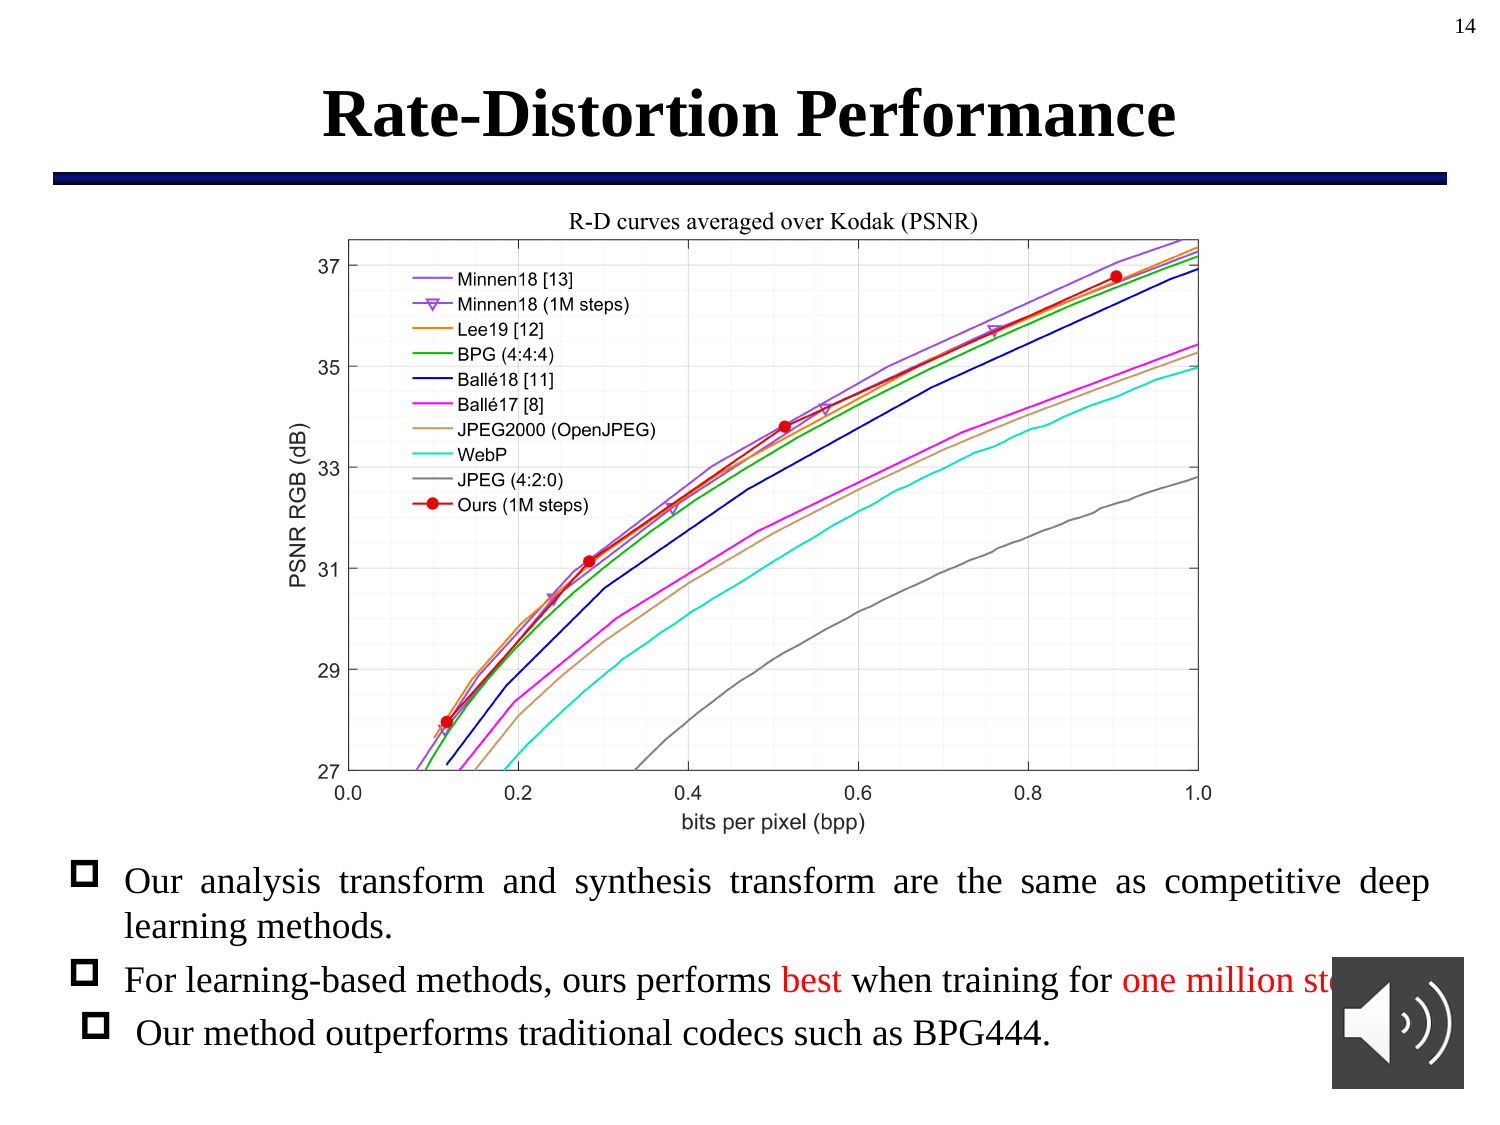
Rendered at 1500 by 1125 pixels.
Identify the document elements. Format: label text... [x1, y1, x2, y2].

text_box For learning-based methods, ours performs best when training for one million steps. [53, 947, 1447, 1008]
picture [283, 206, 1217, 838]
picture [1330, 955, 1465, 1090]
text_box Our method outperforms traditional codecs such as BPG444. [64, 1001, 1067, 1061]
text_box Our analysis transform and synthesis transform are the same as competitive deep learning methods. [53, 848, 1447, 947]
title Rate-Distortion Performance [53, 45, 1447, 173]
slide_number 14 [1149, 0, 1500, 33]
